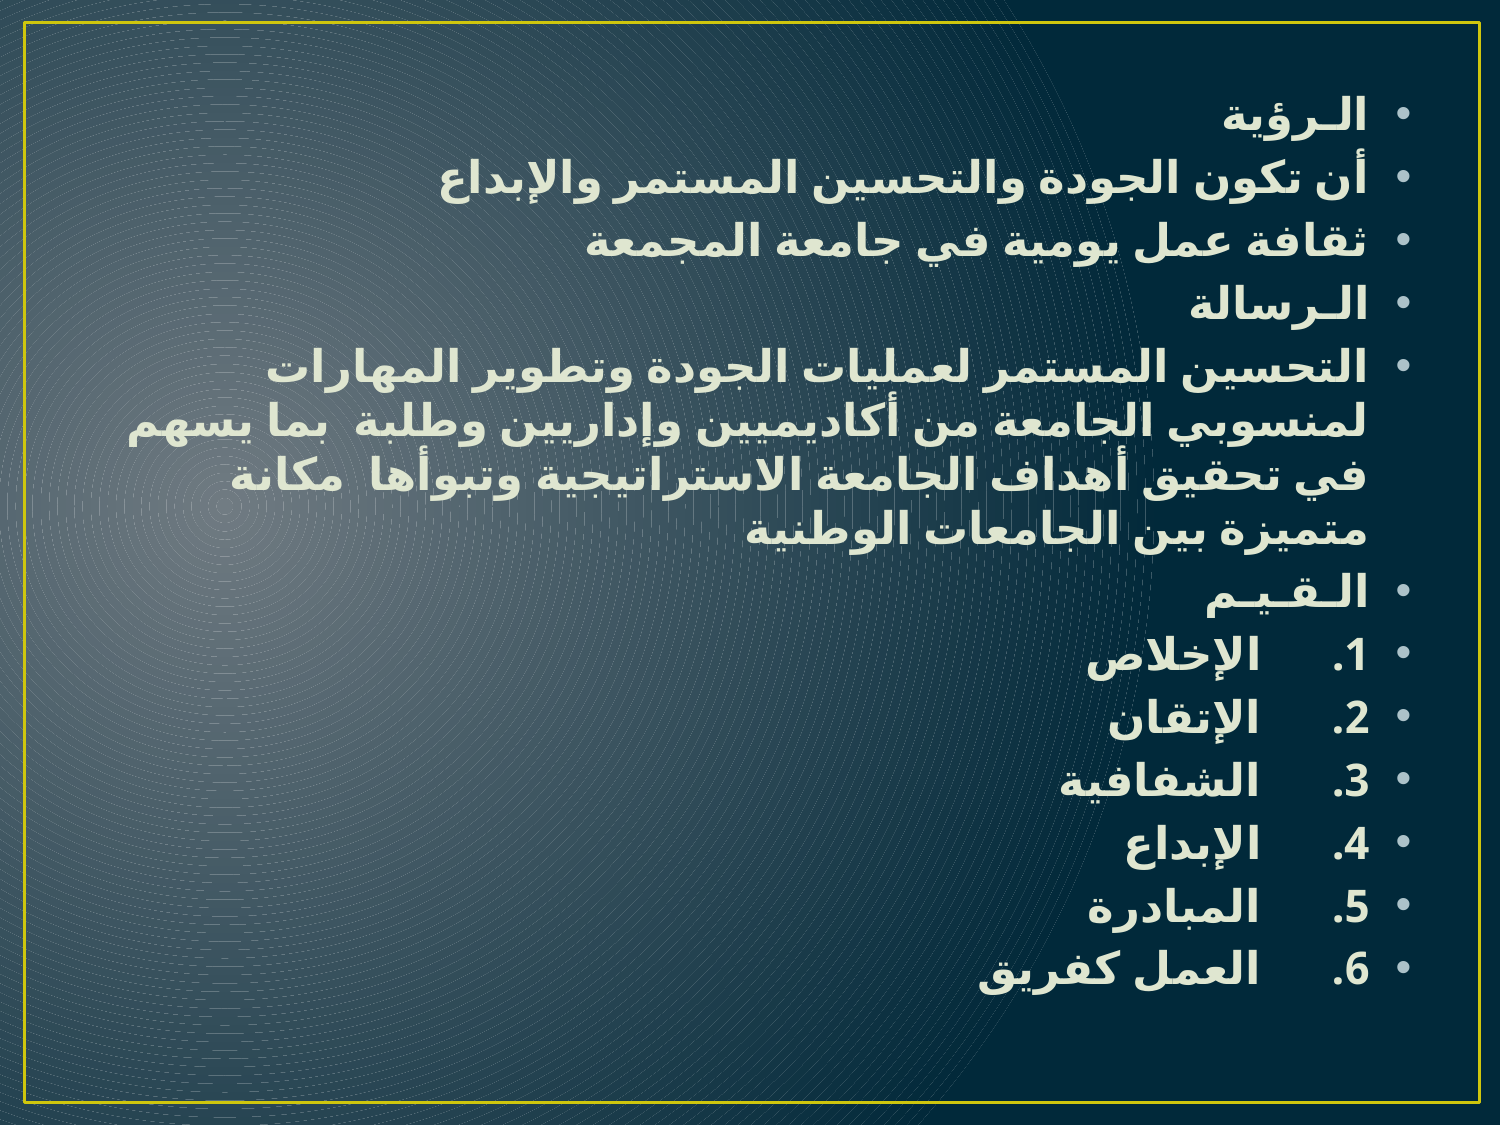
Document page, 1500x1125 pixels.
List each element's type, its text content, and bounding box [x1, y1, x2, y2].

list الـرؤية أن تكون الجودة والتحسين المستمر والإبداع ثقافة عمل يومية في جامعة المجمعة الـرسالة التحسين المستمر لعمليات الجودة وتطوير المهارات لمنسوبي الجامعة من أكاديميين وإداريين وطلبة بما يسهم في تحقيق أهداف الجامعة الاستراتيجية وتبوأها مكانة متميزة بين الجامعات الوطنية الـقـيـم 1. الإخلاص 2. الإتقان 3. الشفافية 4. الإبداع 5. المبادرة 6. العمل كفريق [75, 78, 1425, 1005]
